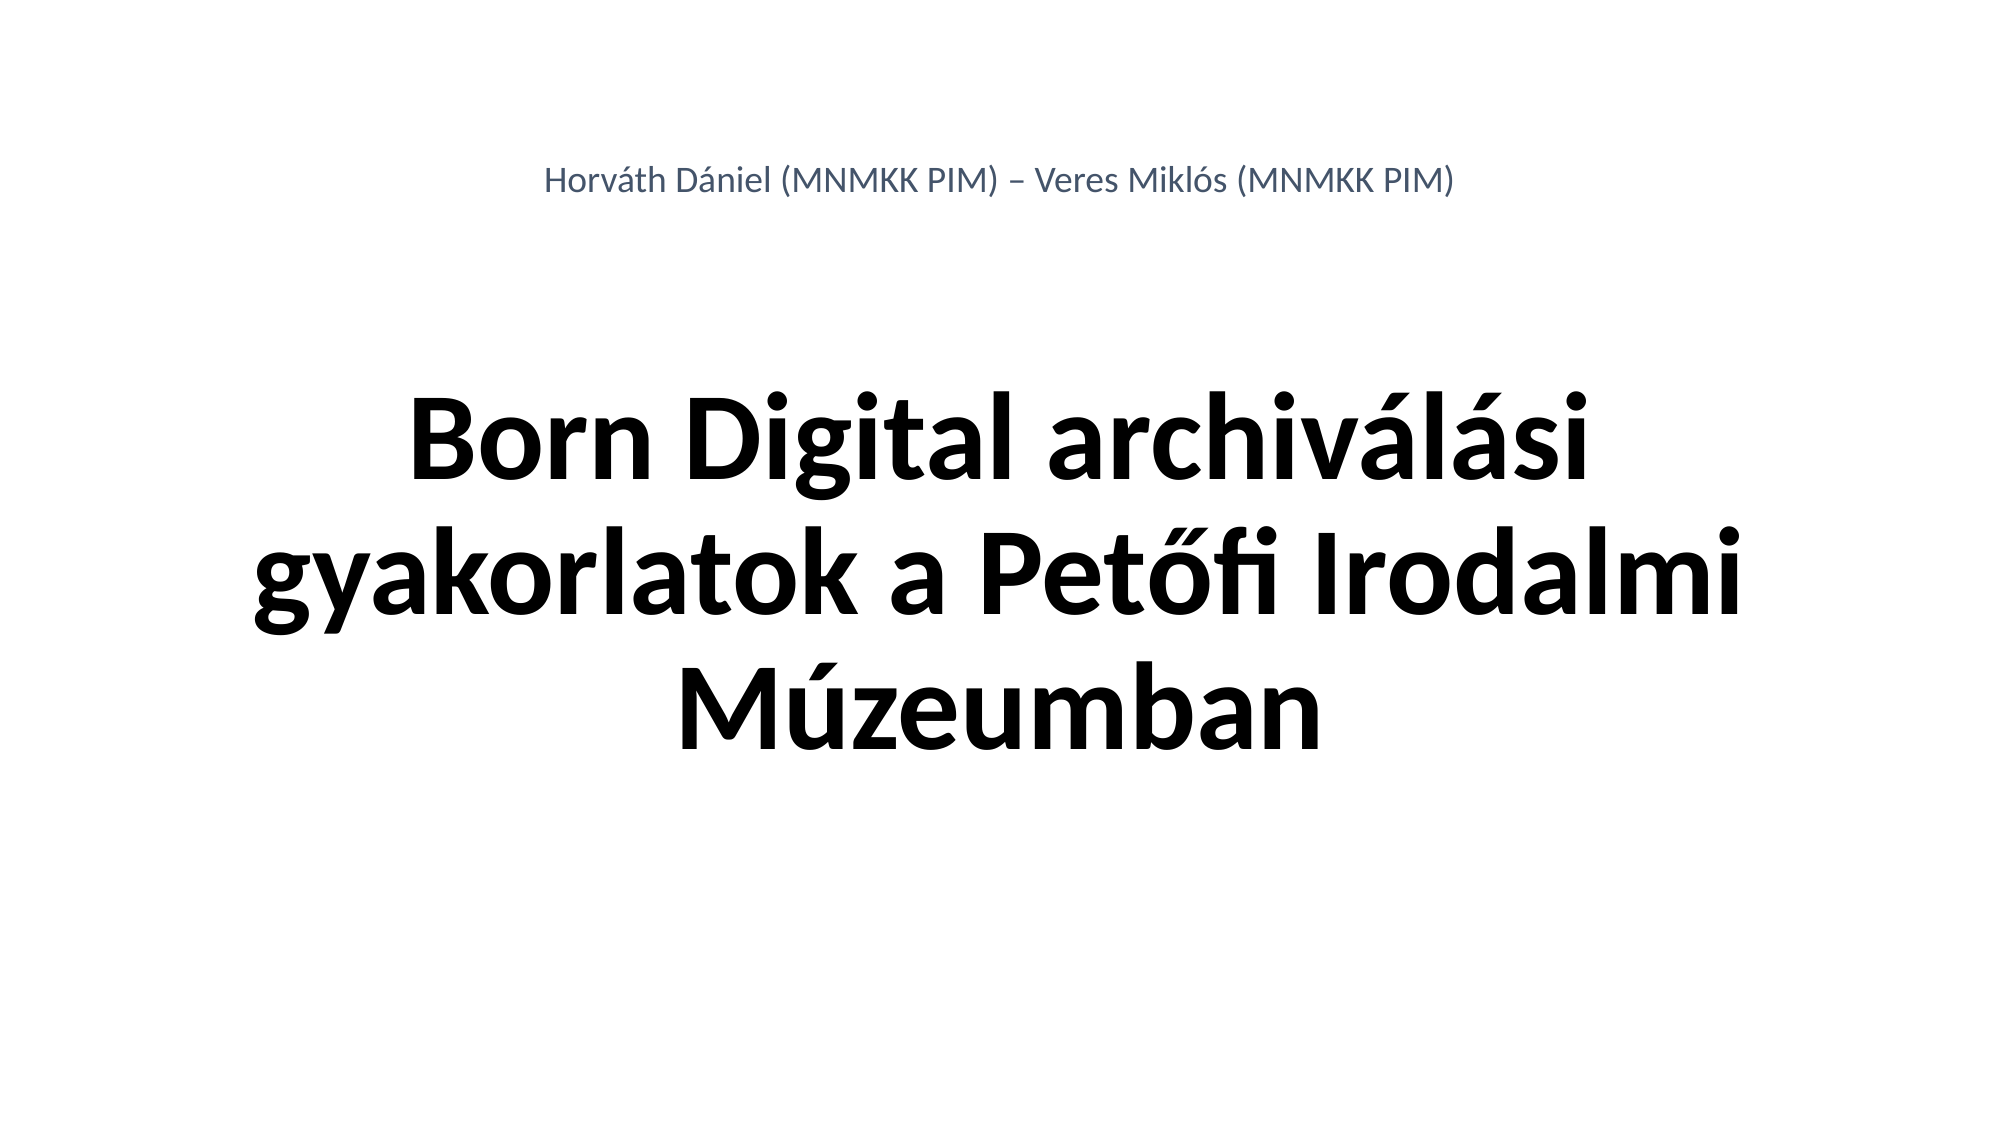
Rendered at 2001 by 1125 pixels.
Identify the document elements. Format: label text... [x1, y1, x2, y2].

text_box Horváth Dániel (MNMKK PIM) – Veres Miklós (MNMKK PIM) [396, 140, 1603, 271]
title Born Digital archiválási gyakorlatok a Petőfi Irodalmi Múzeumban [206, 300, 1794, 785]
